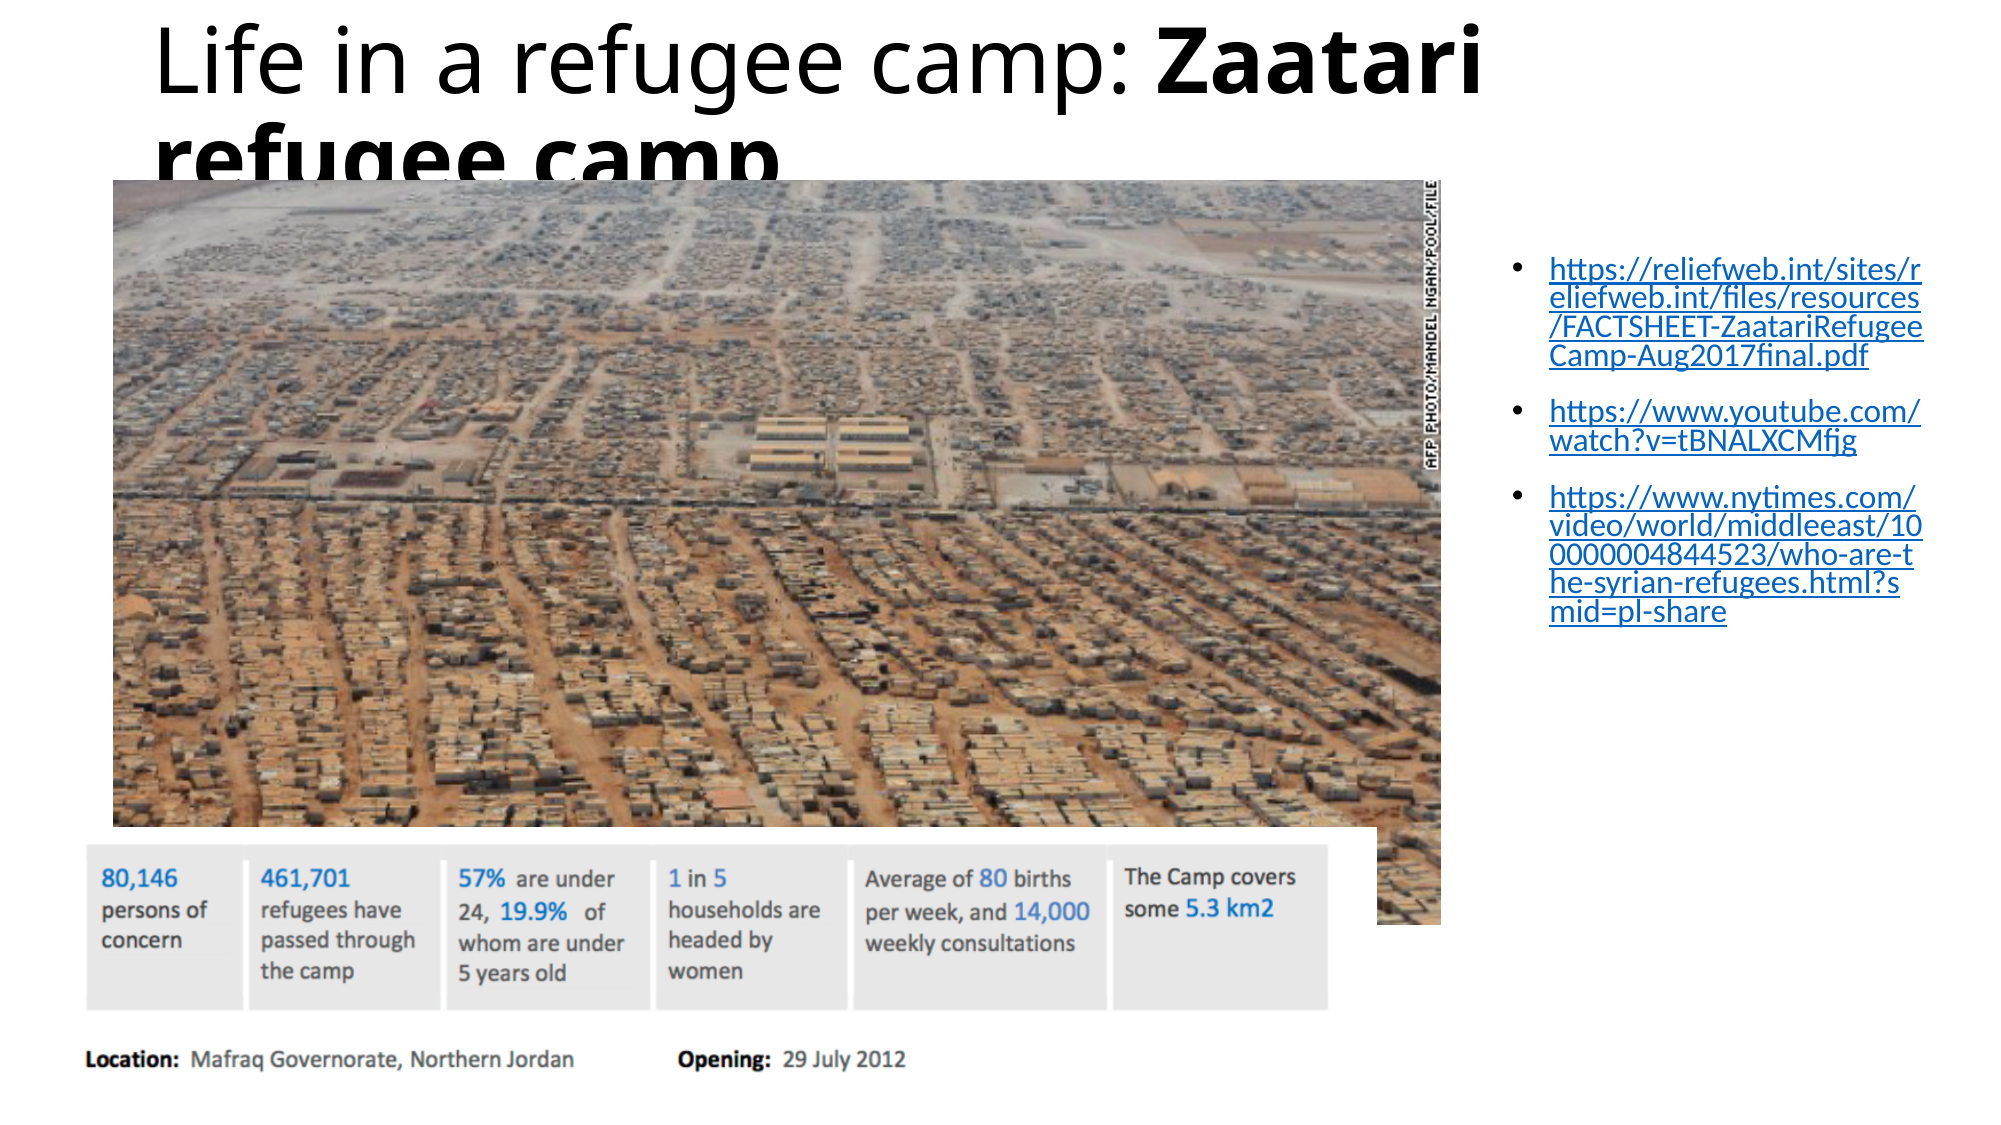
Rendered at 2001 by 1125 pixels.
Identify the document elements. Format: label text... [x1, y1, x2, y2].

picture [56, 180, 1441, 1091]
title Life in a refugee camp: Zaatari refugee camp [137, 59, 1863, 278]
list https://reliefweb.int/sites/reliefweb.int/files/resources/FACTSHEET-ZaatariRefugeeCamp-Aug2017final.pdf https://www.youtube.com/watch?v=tBNALXCMfjg https://www.nytimes.com/video/world/middleeast/100000004844523/who-are-the-syrian-refugees.html?smid=pl-share [1496, 244, 1942, 958]
